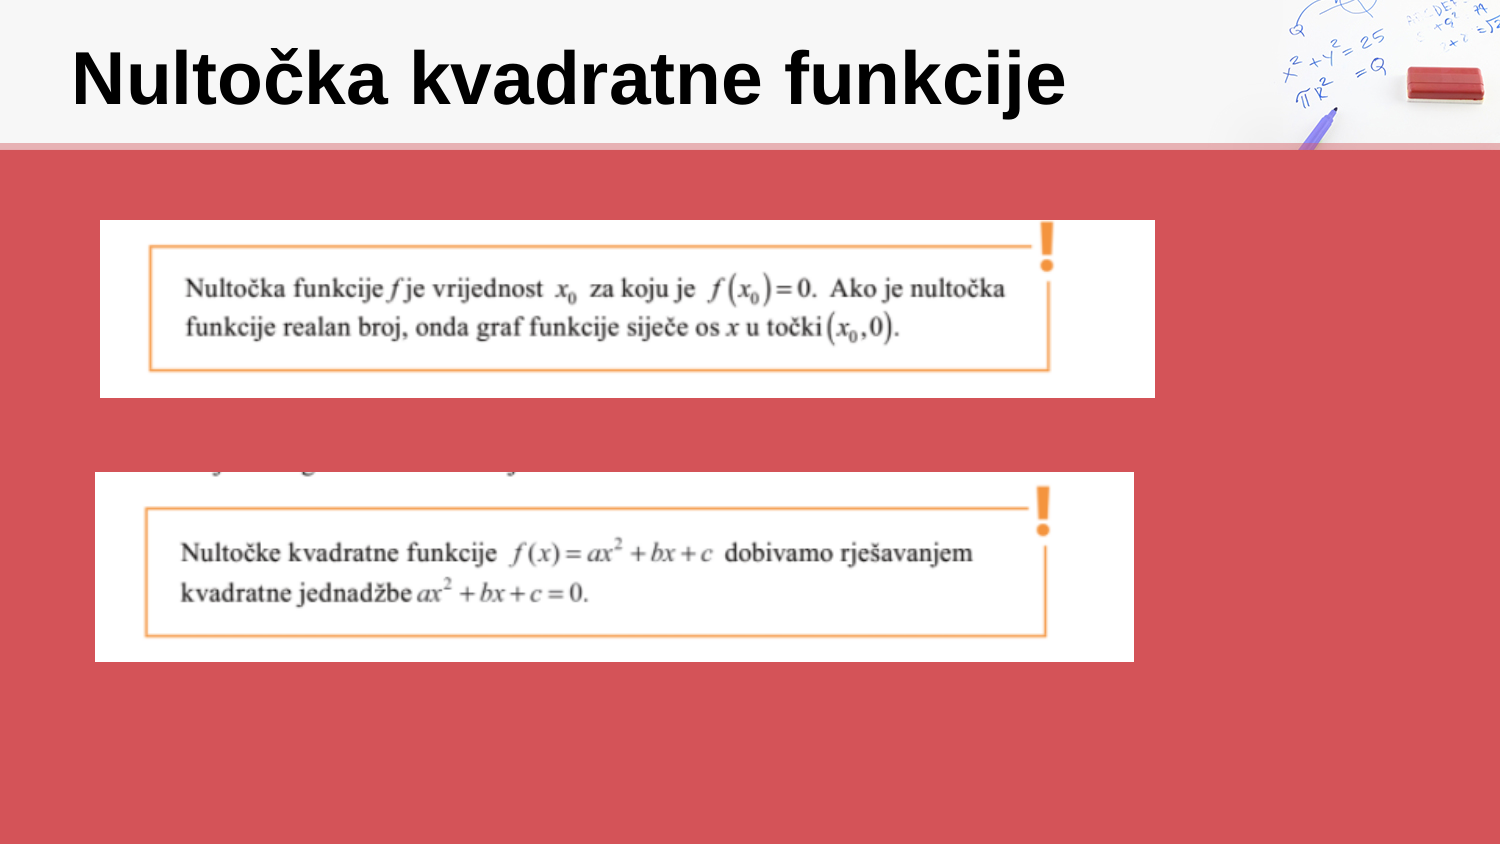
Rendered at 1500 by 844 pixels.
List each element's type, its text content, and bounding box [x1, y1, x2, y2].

title Nultočka kvadratne funkcije [0, 4, 1140, 146]
picture [0, 0, 1500, 844]
